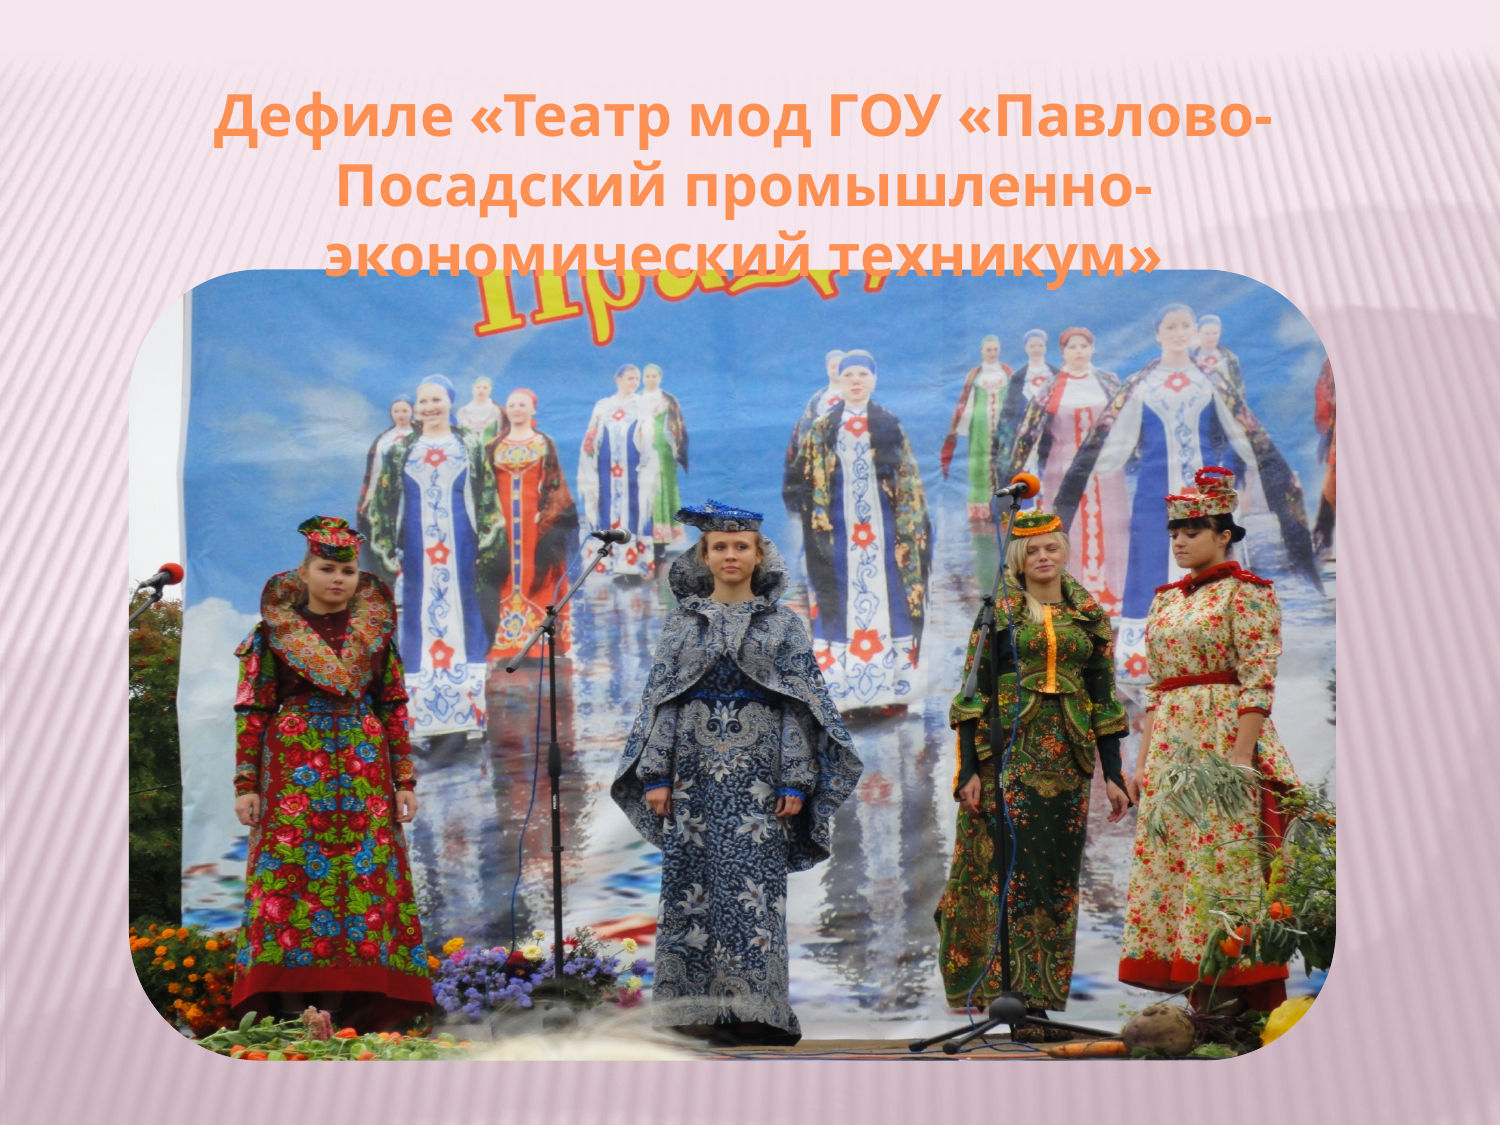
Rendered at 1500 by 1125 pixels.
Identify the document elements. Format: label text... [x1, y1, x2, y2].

text_box Дефиле «Театр мод ГОУ «Павлово-Посадский промышленно-экономический техникум» [105, 70, 1383, 295]
picture [128, 269, 1337, 1061]
